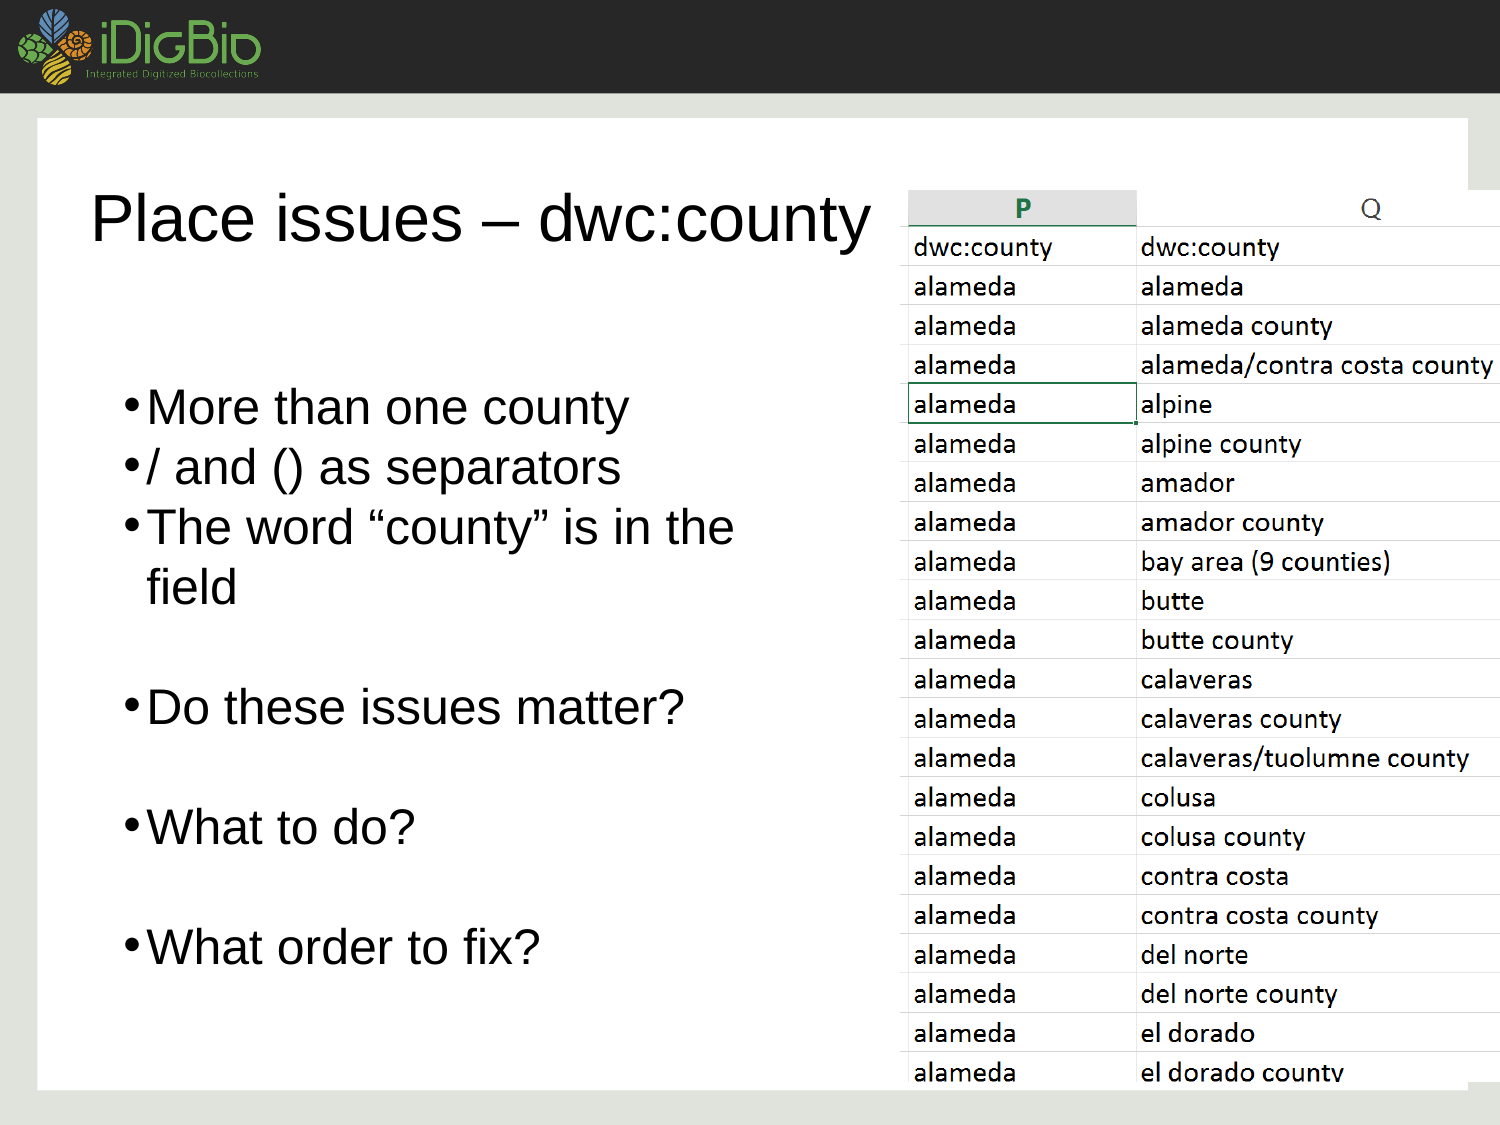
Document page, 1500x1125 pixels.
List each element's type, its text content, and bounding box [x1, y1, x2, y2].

title Place issues – dwc:county [75, 159, 1425, 254]
list More than one county / and () as separators The word “county” is in the field Do these issues matter? What to do? What order to fix? [75, 359, 845, 1052]
picture [899, 189, 1500, 1083]
picture [18, 9, 261, 85]
